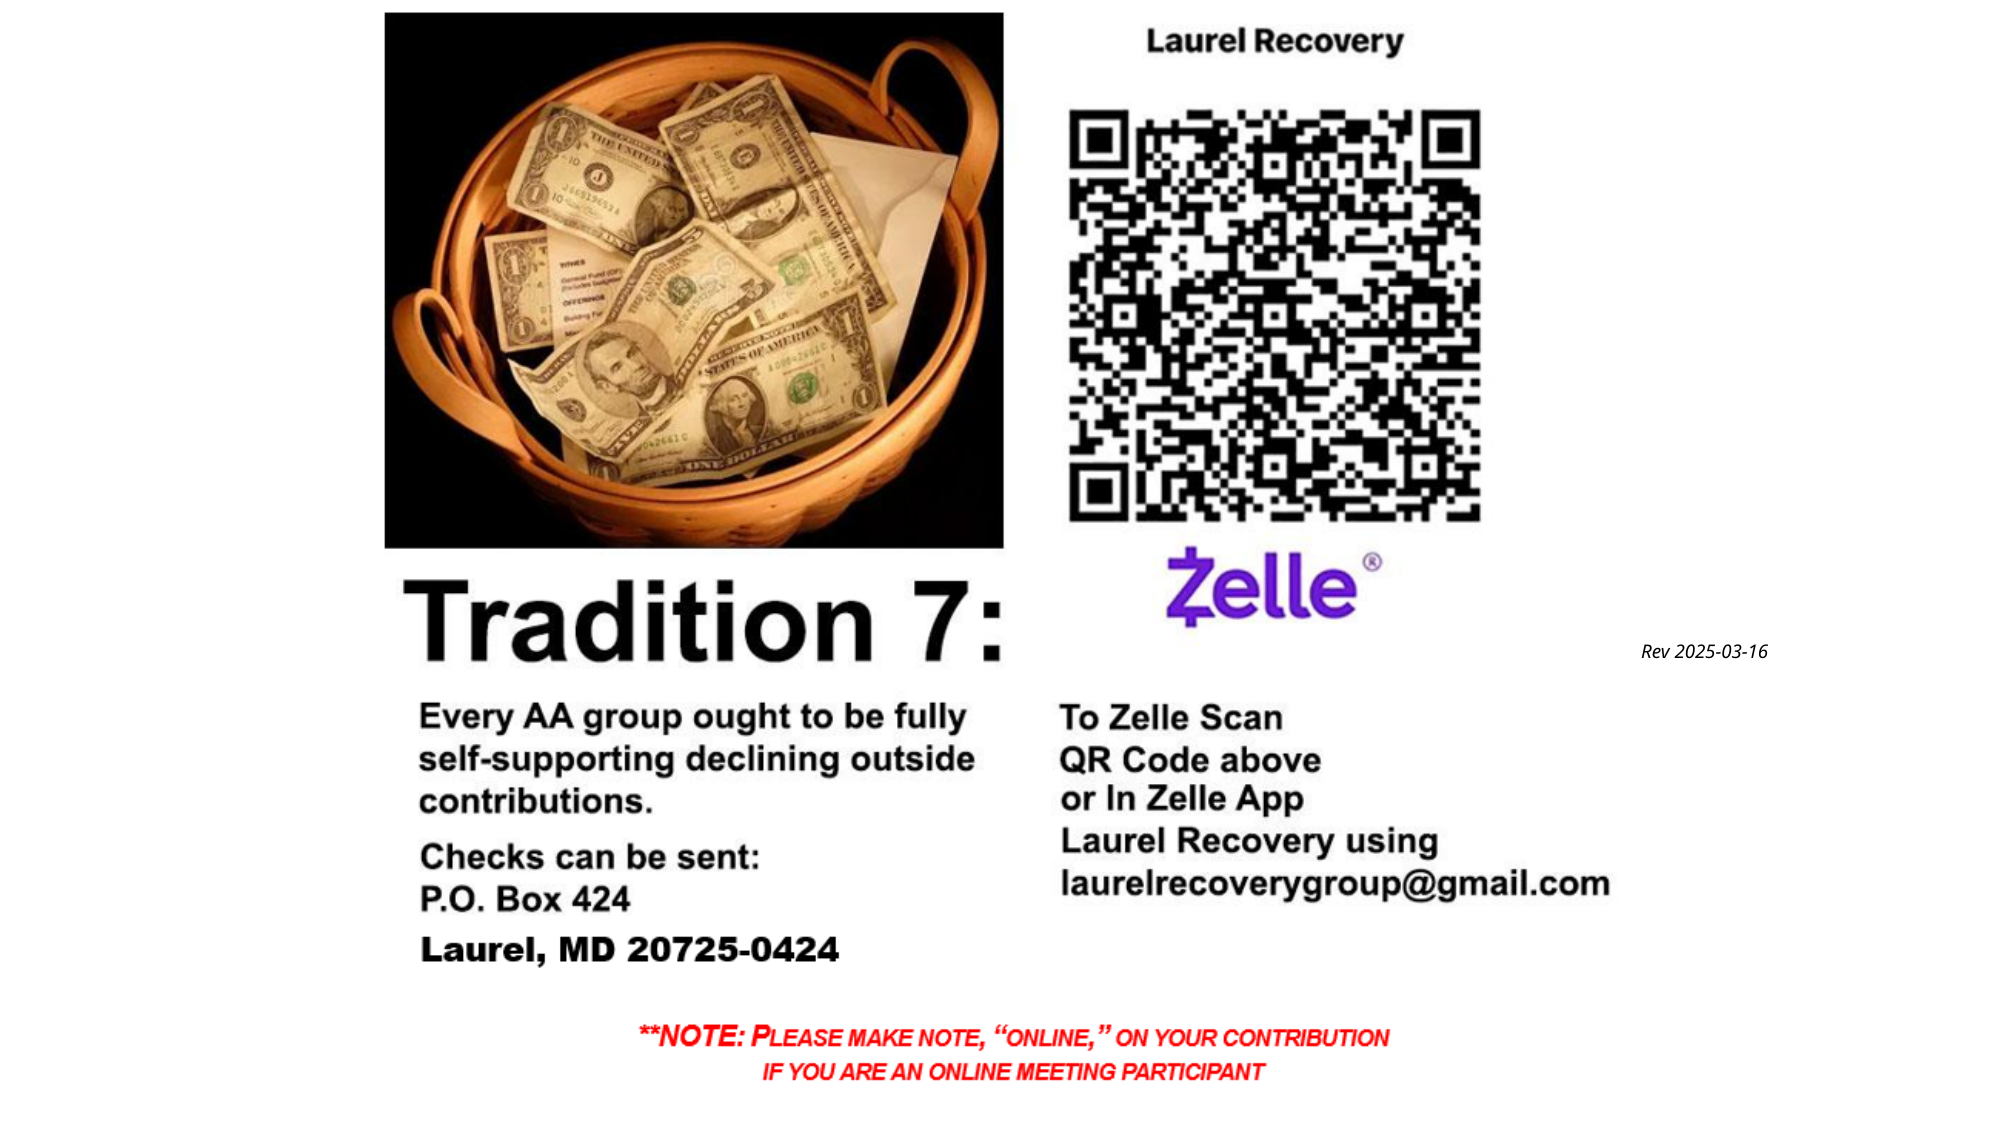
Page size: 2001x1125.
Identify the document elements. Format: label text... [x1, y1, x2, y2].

picture [344, 0, 1656, 1125]
text_box Rev 2025-03-16 [1656, 628, 2000, 670]
